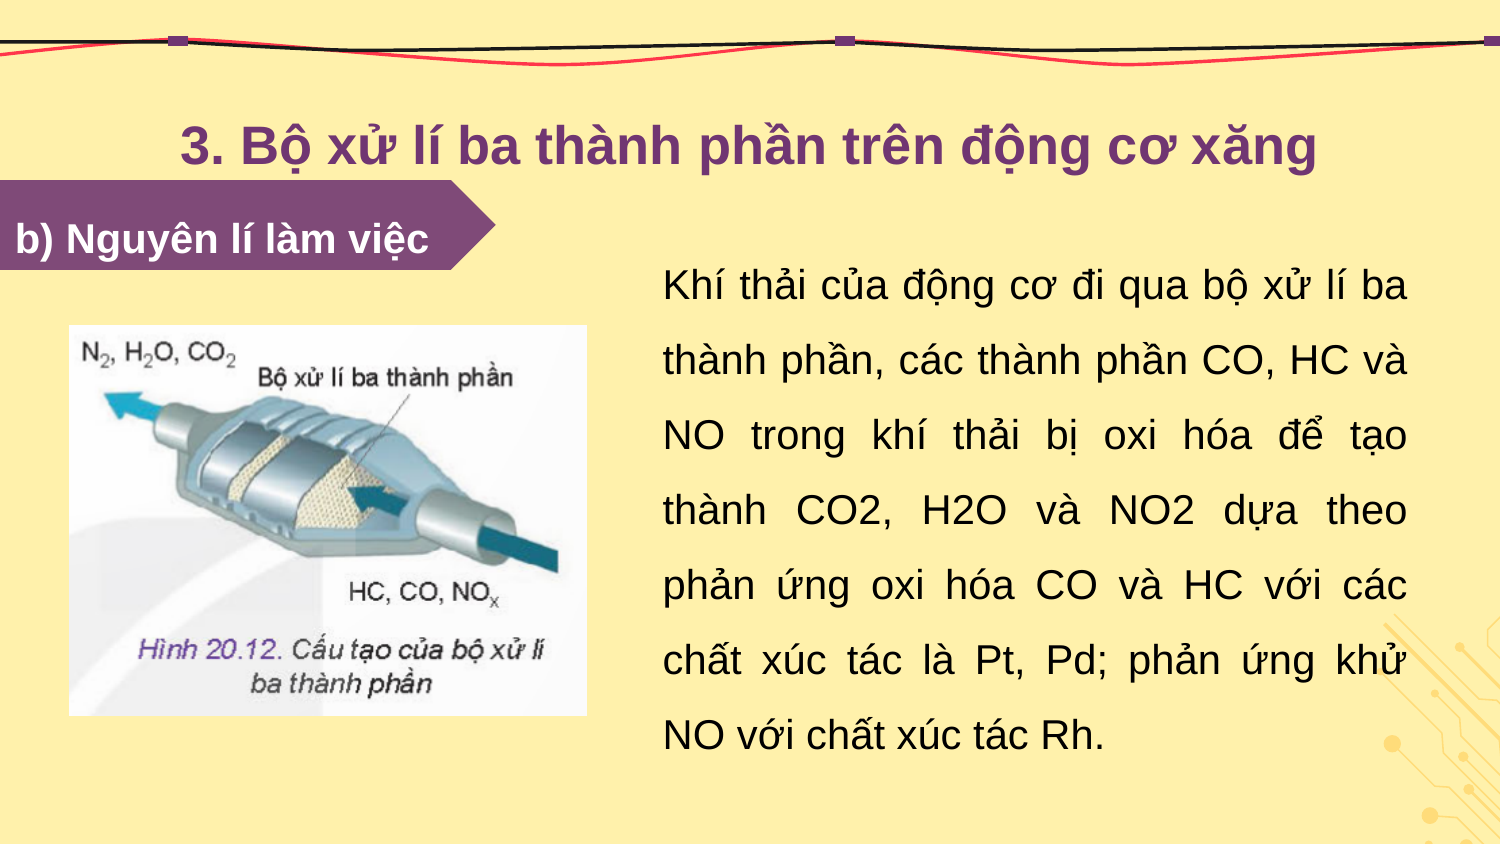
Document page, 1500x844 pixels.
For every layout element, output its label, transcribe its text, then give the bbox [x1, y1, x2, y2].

text_box 3. Bộ xử lí ba thành phần trên động cơ xăng [0, 70, 1500, 183]
text_box Khí thải của động cơ đi qua bộ xử lí ba thành phần, các thành phần CO, HC và NO trong khí thải bị oxi hóa để tạo thành CO2, H2O và NO2 dựa theo phản ứng oxi hóa CO và HC với các chất xúc tác là Pt, Pd; phản ứng khử NO với chất xúc tác Rh. [647, 225, 1423, 766]
text_box b) Nguyên lí làm việc [0, 180, 496, 270]
picture [68, 325, 587, 717]
